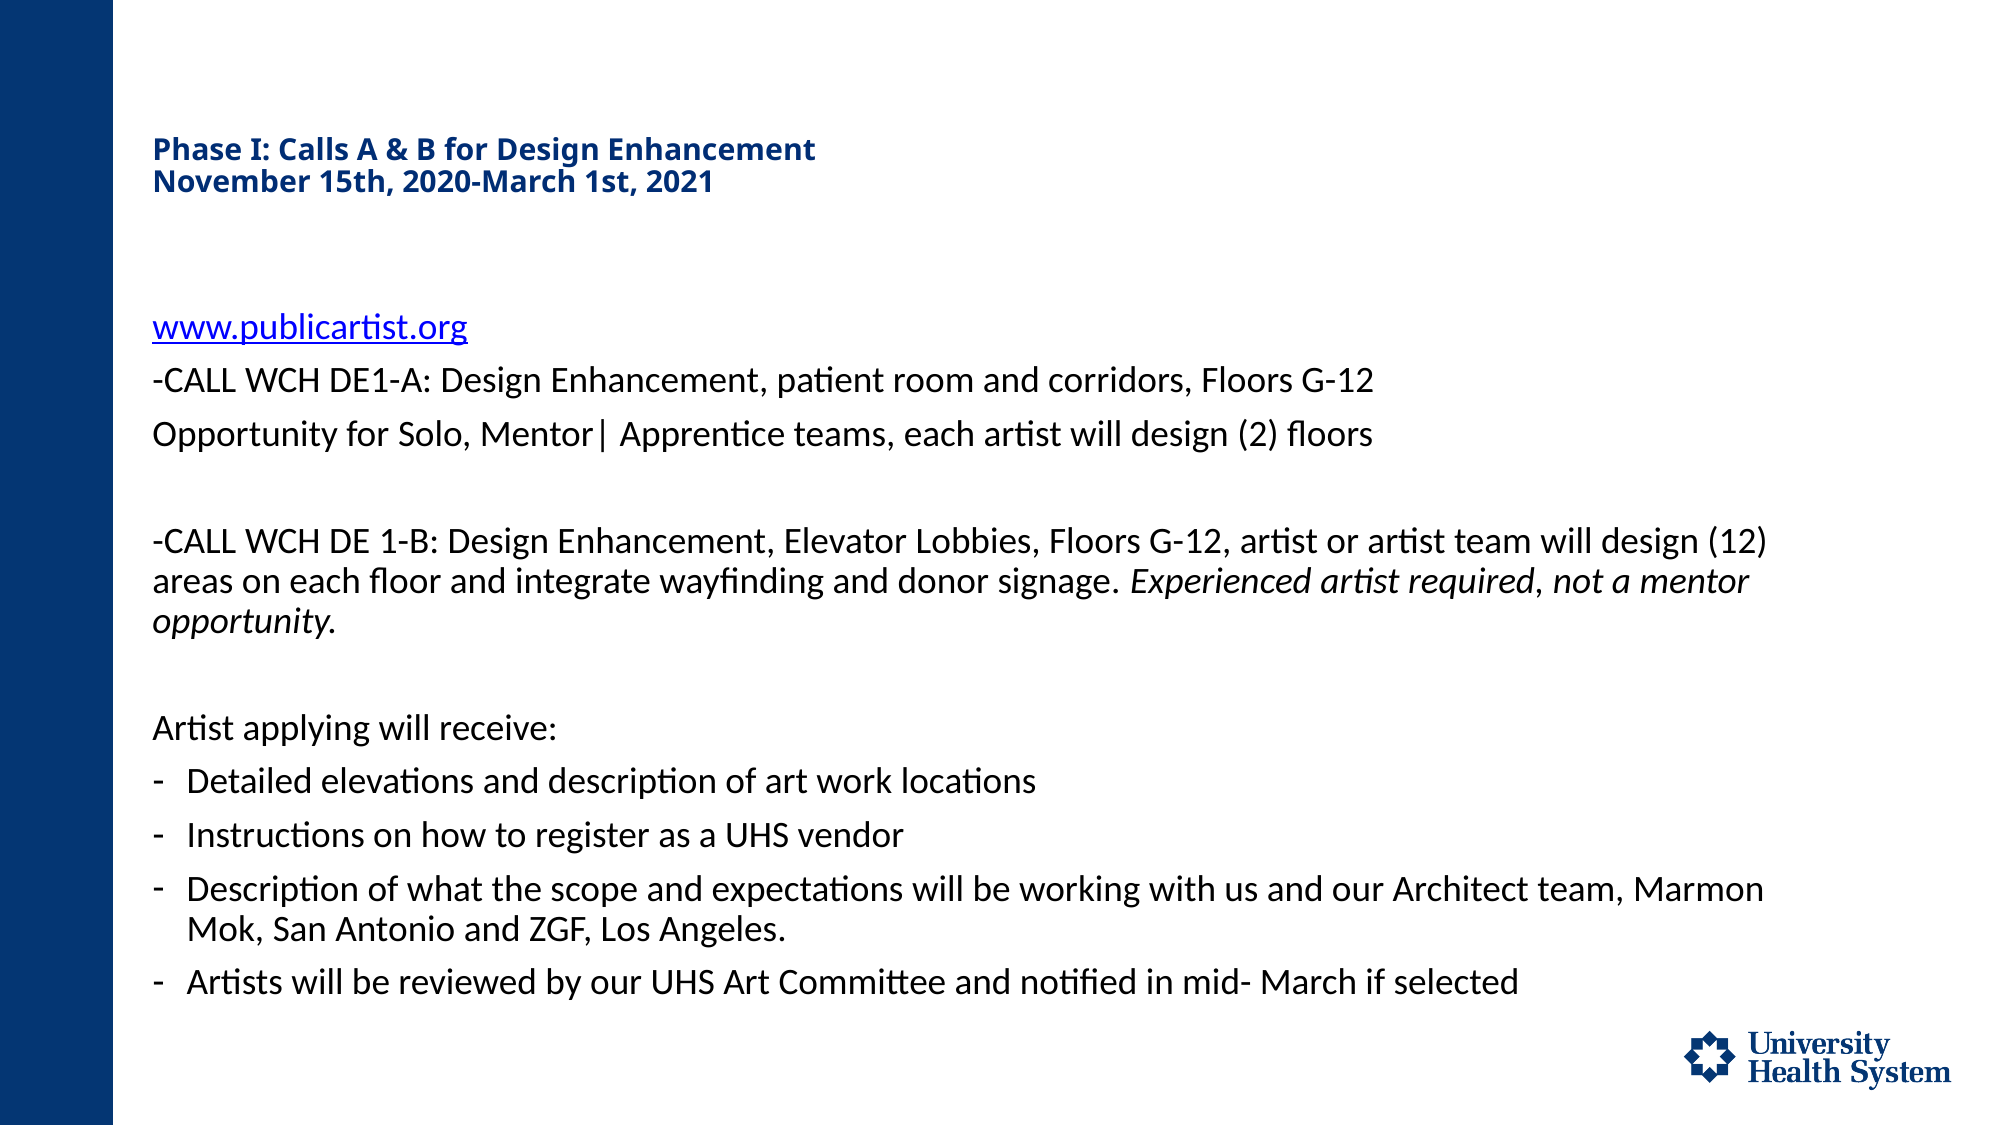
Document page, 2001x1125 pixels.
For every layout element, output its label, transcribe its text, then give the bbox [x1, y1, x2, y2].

title Phase I: Calls A & B for Design Enhancement November 15th, 2020-March 1st, 2021 [137, 59, 1863, 278]
list www.publicartist.org -CALL WCH DE1-A: Design Enhancement, patient room and corridors, Floors G-12 Opportunity for Solo, Mentor| Apprentice teams, each artist will design (2) floors -CALL WCH DE 1-B: Design Enhancement, Elevator Lobbies, Floors G-12, artist or artist team will design (12) areas on each floor and integrate wayfinding and donor signage. Experienced artist required, not a mentor opportunity. Artist applying will receive: Detailed elevations and description of art work locations Instructions on how to register as a UHS vendor Description of what the scope and expectations will be working with us and our Architect team, Marmon Mok, San Antonio and ZGF, Los Angeles. Artists will be reviewed by our UHS Art Committee and notified in mid- March if selected [137, 299, 1863, 1014]
picture [0, 0, 2001, 1125]
